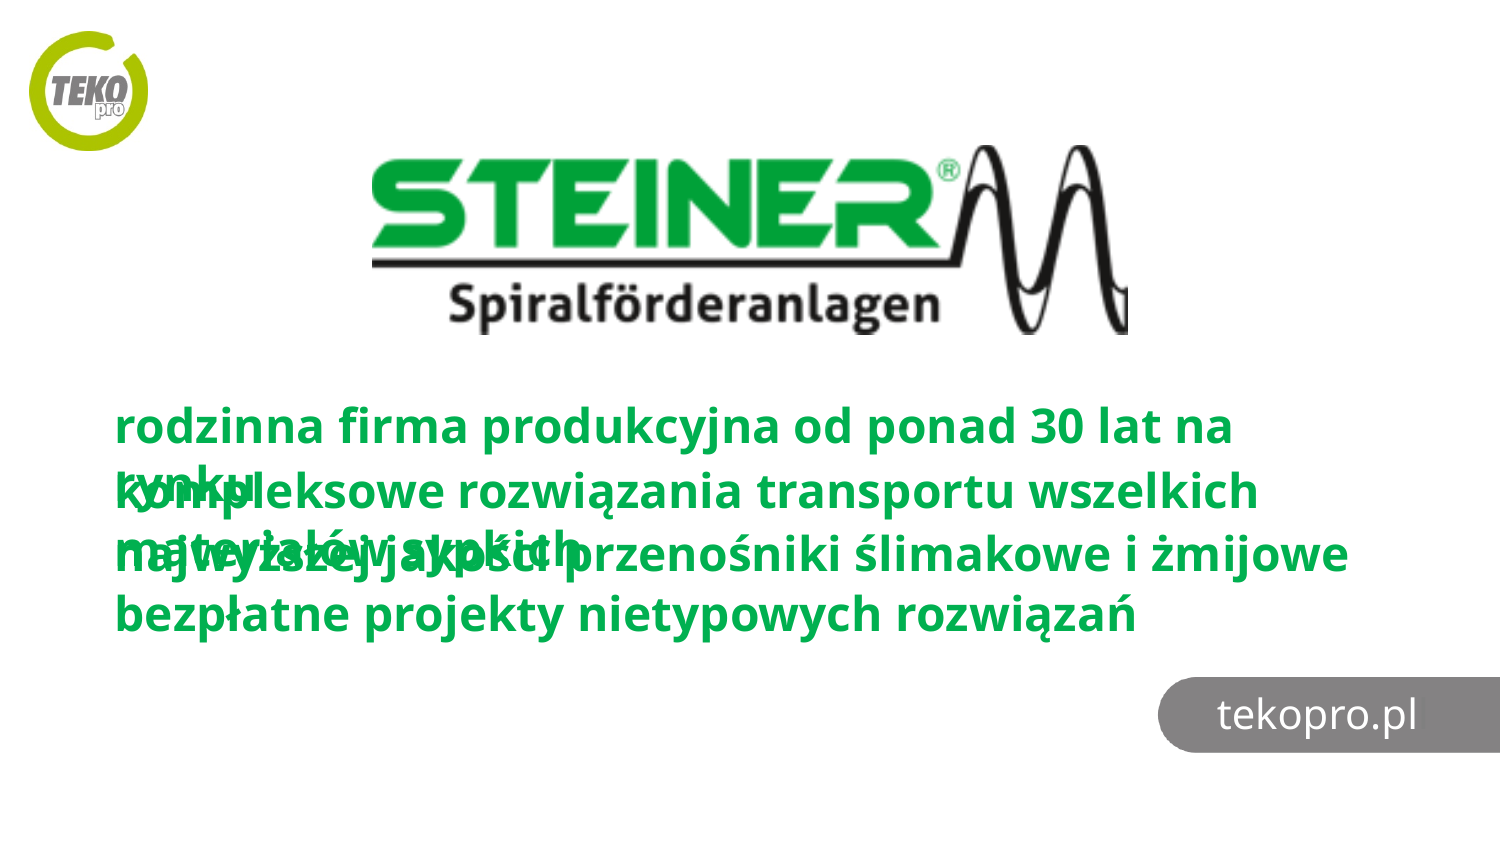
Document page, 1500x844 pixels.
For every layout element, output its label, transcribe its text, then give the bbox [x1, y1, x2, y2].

text_box rodzinna firma produkcyjna od ponad 30 lat na rynku [100, 388, 744, 453]
picture [749, 338, 1500, 844]
picture [29, 31, 148, 151]
text_box kompleksowe rozwiązania transportu wszelkich materiałów sypkich [99, 453, 744, 584]
text_box bezpłatne projekty nietypowych rozwiązań [99, 584, 744, 649]
picture [371, 145, 1129, 335]
